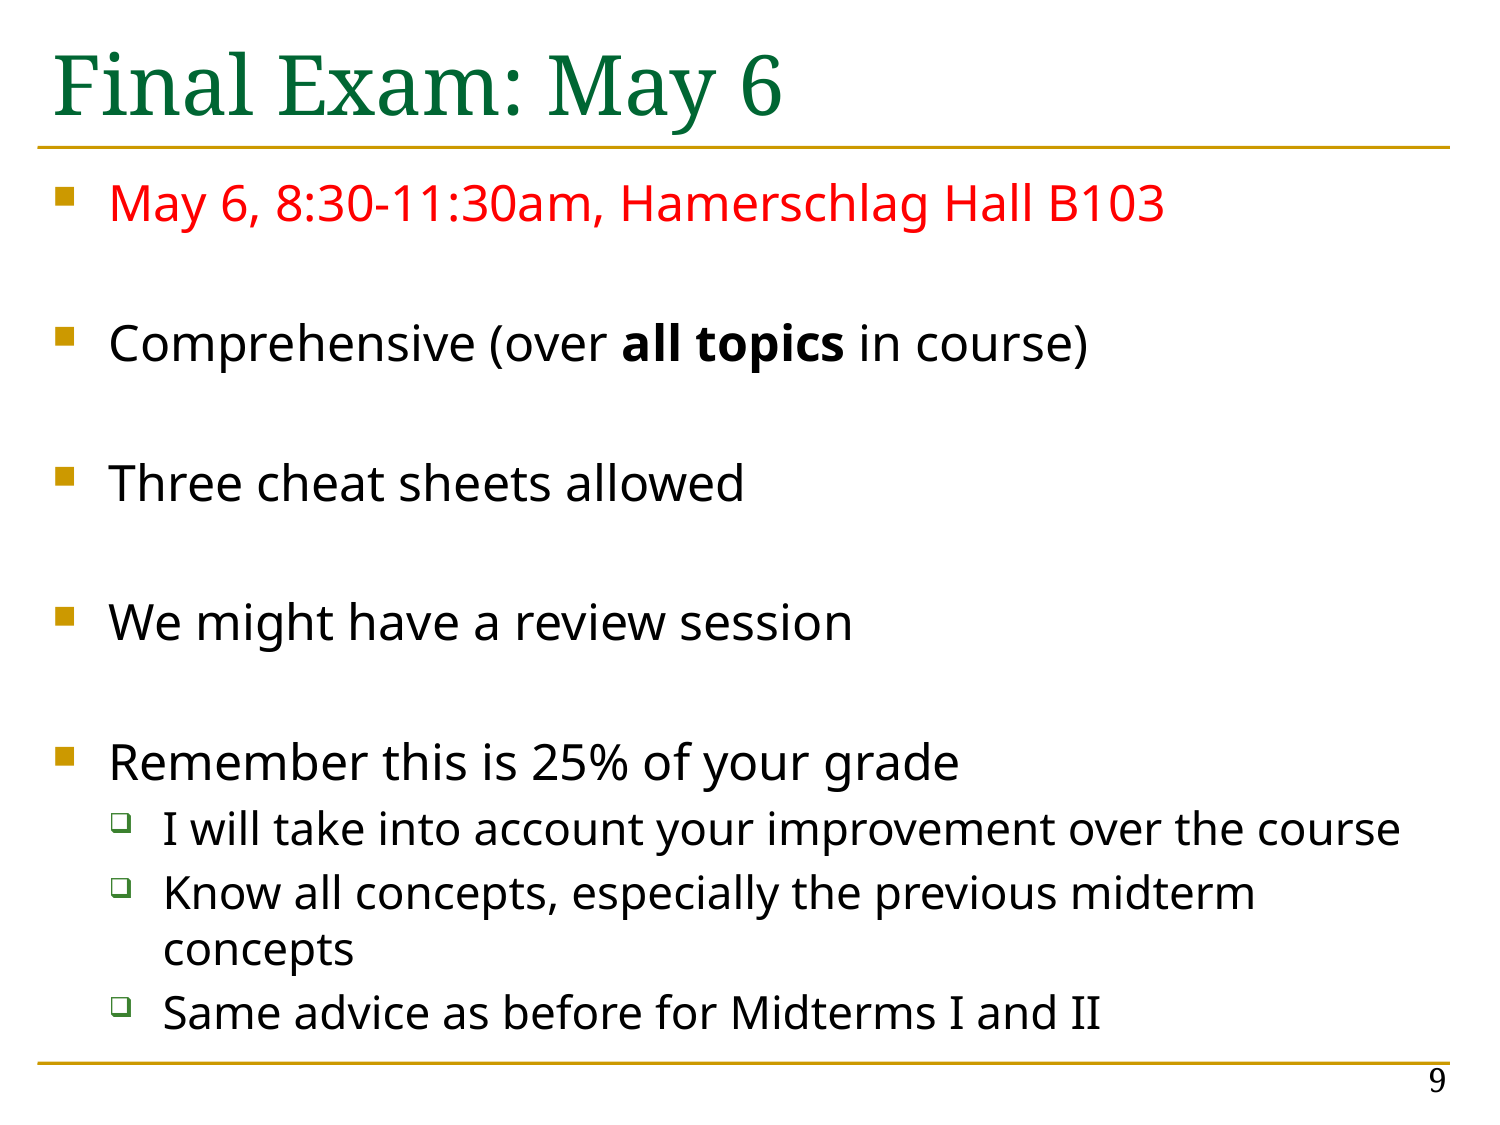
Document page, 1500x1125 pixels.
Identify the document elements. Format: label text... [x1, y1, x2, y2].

list May 6, 8:30-11:30am, Hamerschlag Hall B103 Comprehensive (over all topics in course) Three cheat sheets allowed We might have a review session Remember this is 25% of your grade I will take into account your improvement over the course Know all concepts, especially the previous midterm concepts Same advice as before for Midterms I and II [37, 163, 1450, 1016]
slide_number 9 [1111, 1036, 1462, 1112]
title Final Exam: May 6 [37, 24, 1450, 163]
